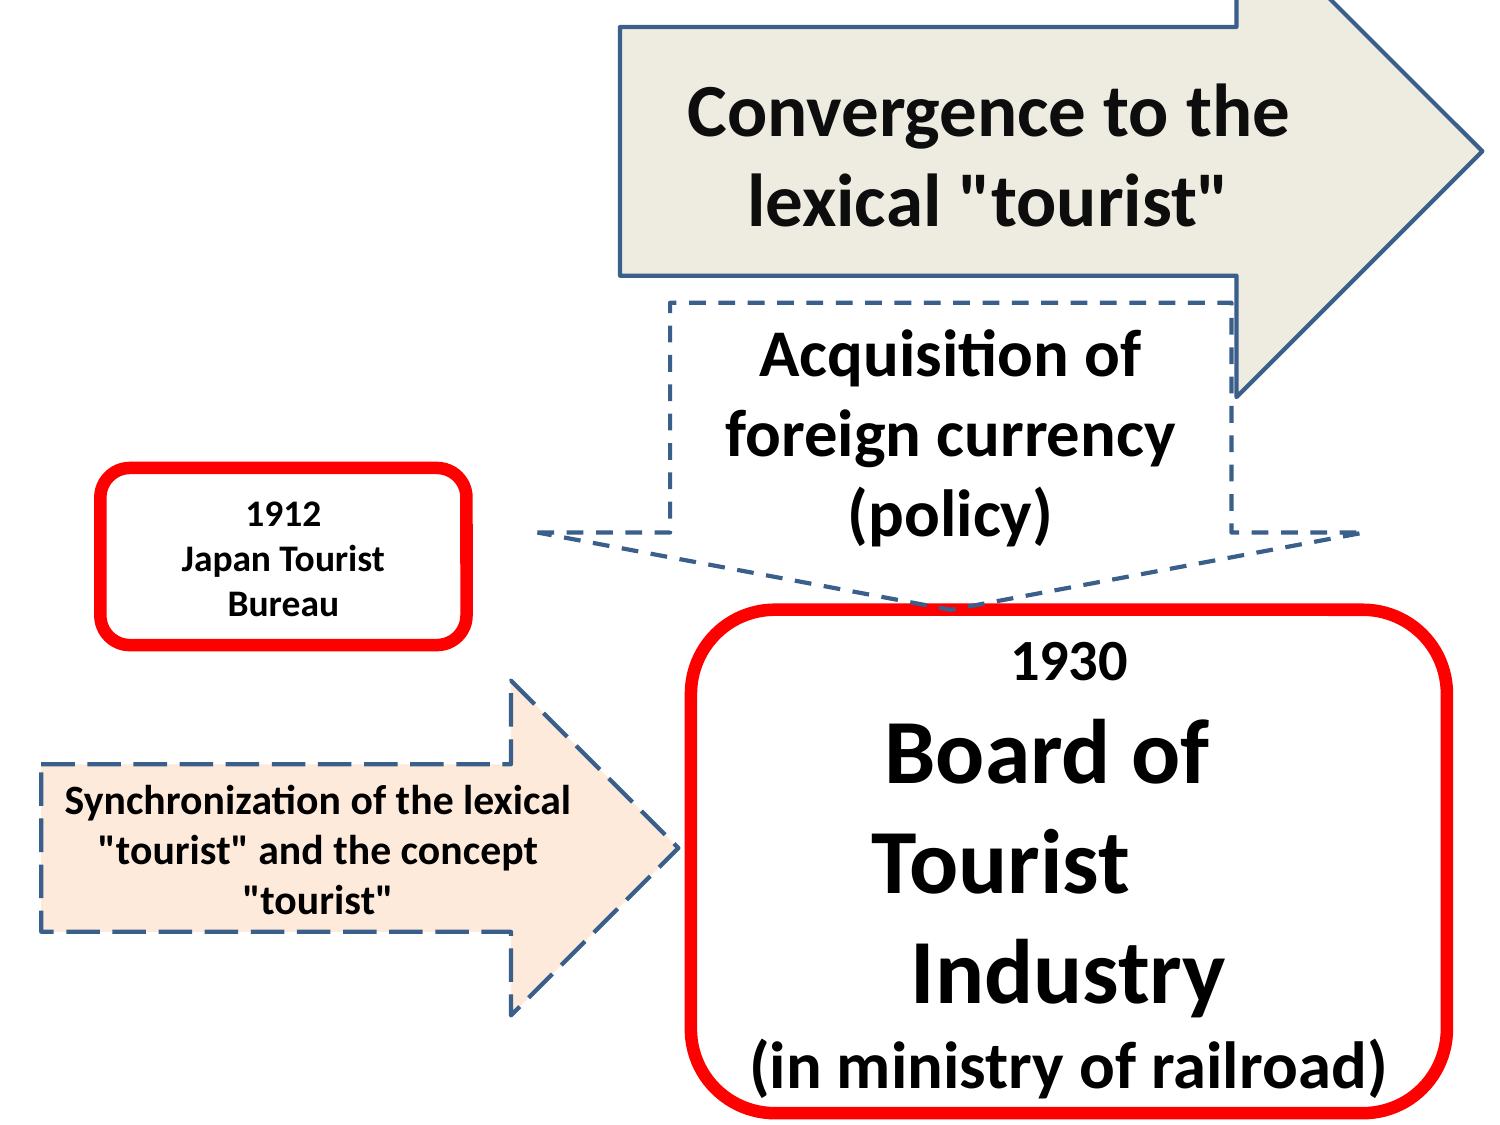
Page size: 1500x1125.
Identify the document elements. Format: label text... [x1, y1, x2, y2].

text_box Convergence to the lexical "tourist" [617, 0, 1485, 400]
text_box Synchronization of the lexical "tourist" and the concept "tourist" [39, 678, 681, 1018]
text_box Acquisition of foreign currency (policy) [536, 300, 1365, 612]
text_box 1912 Japan Tourist Bureau [98, 465, 469, 648]
text_box 1930 Board of Tourist Industry (in ministry of railroad) [688, 607, 1450, 1116]
